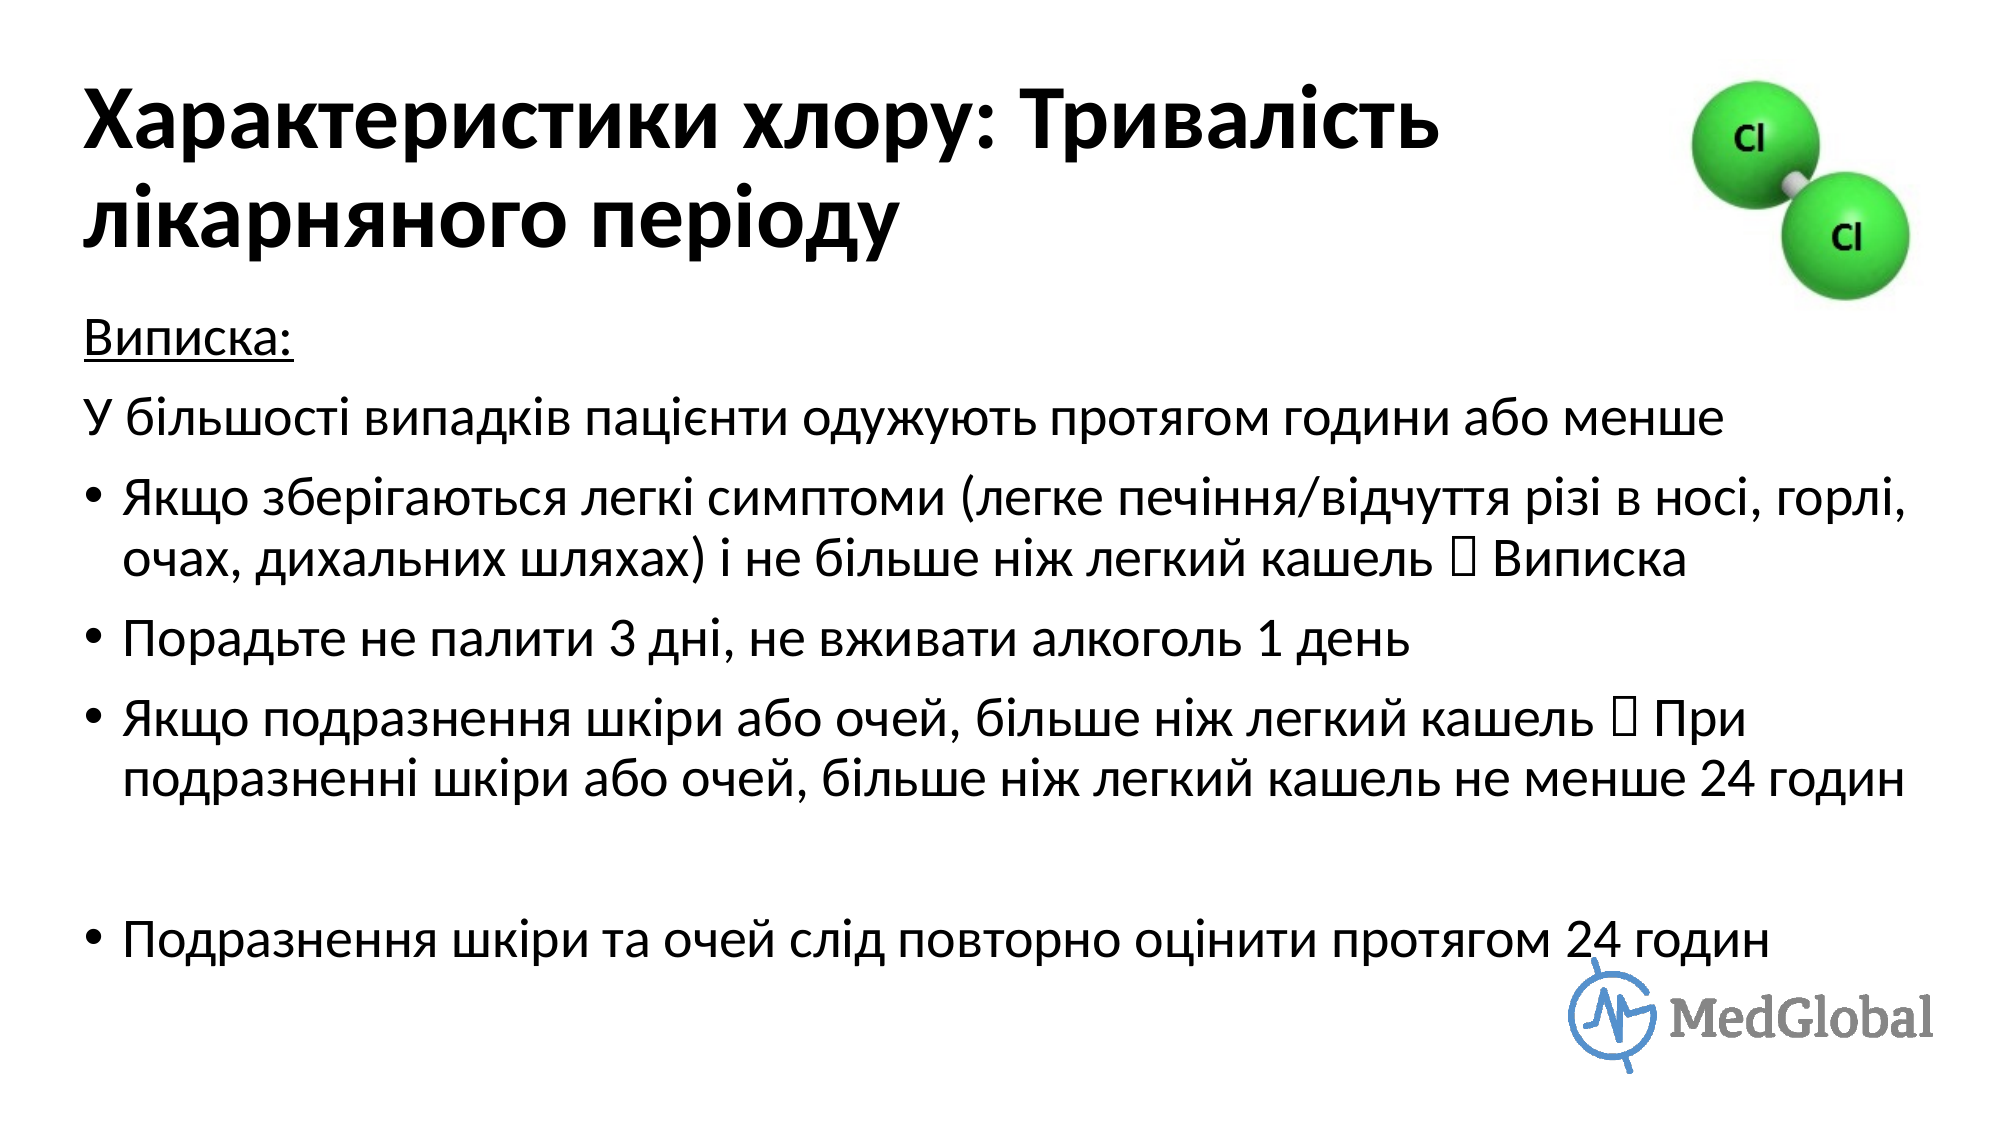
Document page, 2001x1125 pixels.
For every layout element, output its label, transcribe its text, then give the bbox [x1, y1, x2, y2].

picture [1568, 957, 1933, 1074]
picture [1669, 59, 1933, 323]
list Виписка: У більшості випадків пацієнти одужують протягом години або менше Якщо зберігаються легкі симптоми (легке печіння/відчуття різі в носі, горлі, очах, дихальних шляхах) і не більше ніж легкий кашель  Виписка Порадьте не палити 3 дні, не вживати алкоголь 1 день Якщо подразнення шкіри або очей, більше ніж легкий кашель  При подразненні шкіри або очей, більше ніж легкий кашель не менше 24 годин Подразнення шкіри та очей слід повторно оцінити протягом 24 годин [68, 299, 1929, 1014]
title Характеристики хлору: Тривалість лікарняного періоду [68, 59, 1669, 278]
